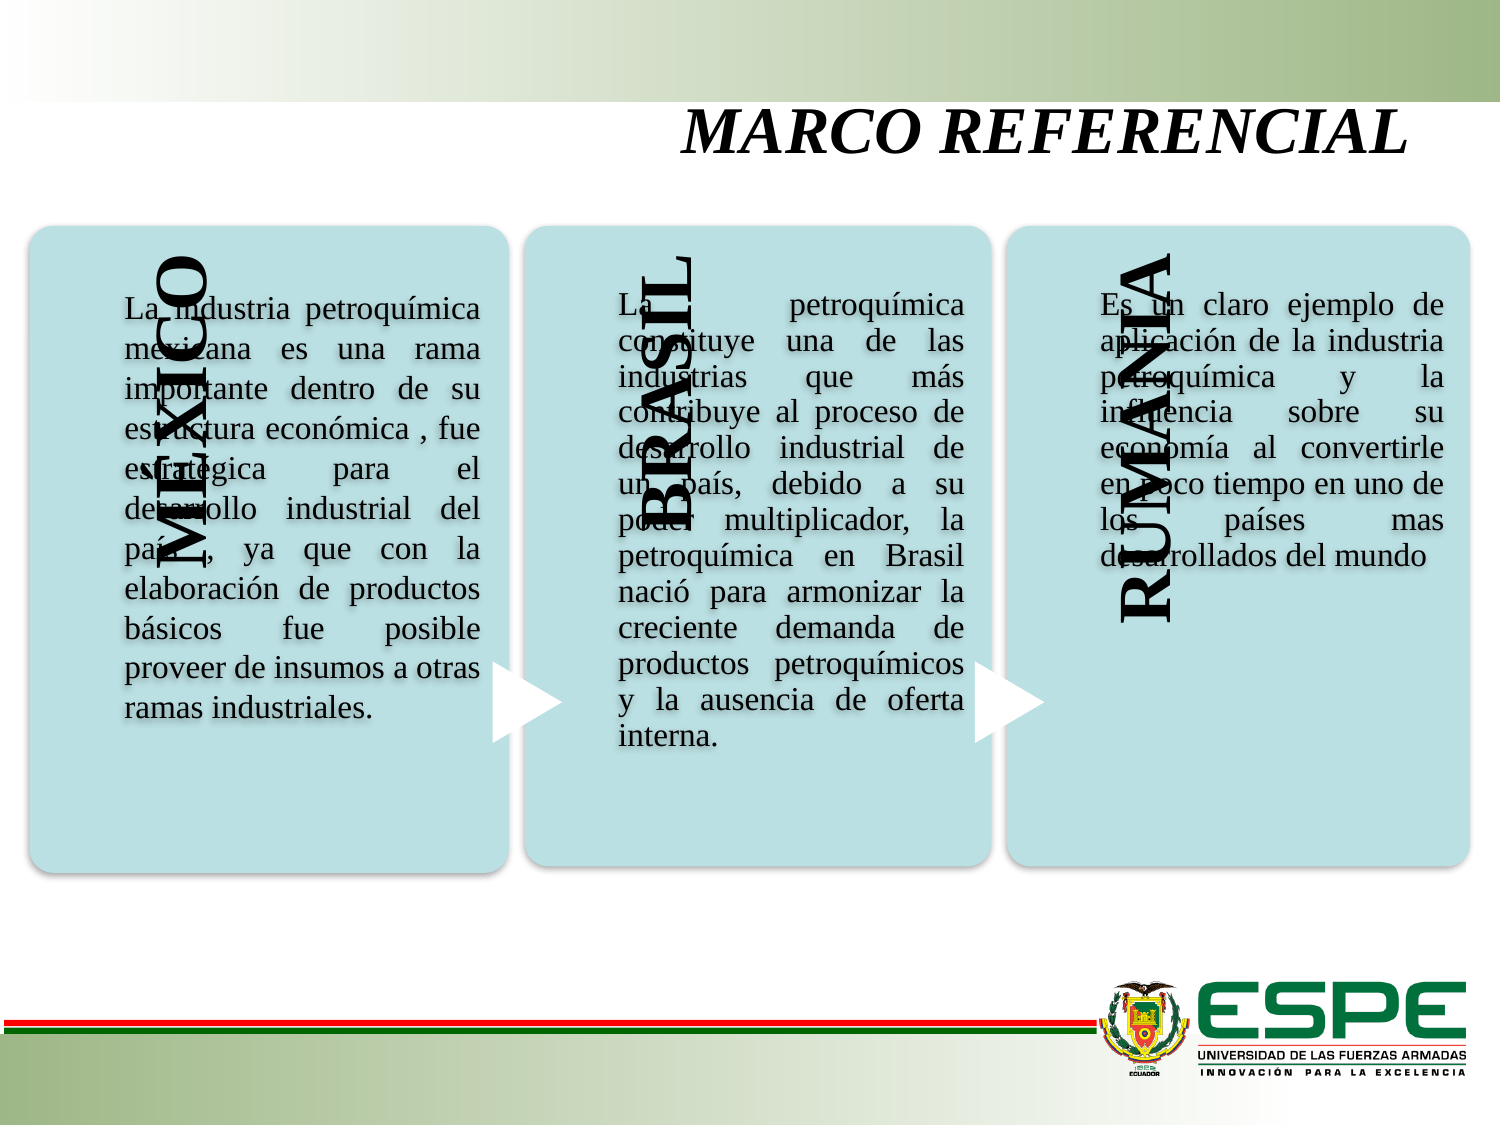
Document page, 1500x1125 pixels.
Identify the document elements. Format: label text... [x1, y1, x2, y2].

picture [1099, 981, 1466, 1076]
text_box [29, 228, 1471, 870]
title MARCO REFERENCIAL [75, 0, 1426, 188]
